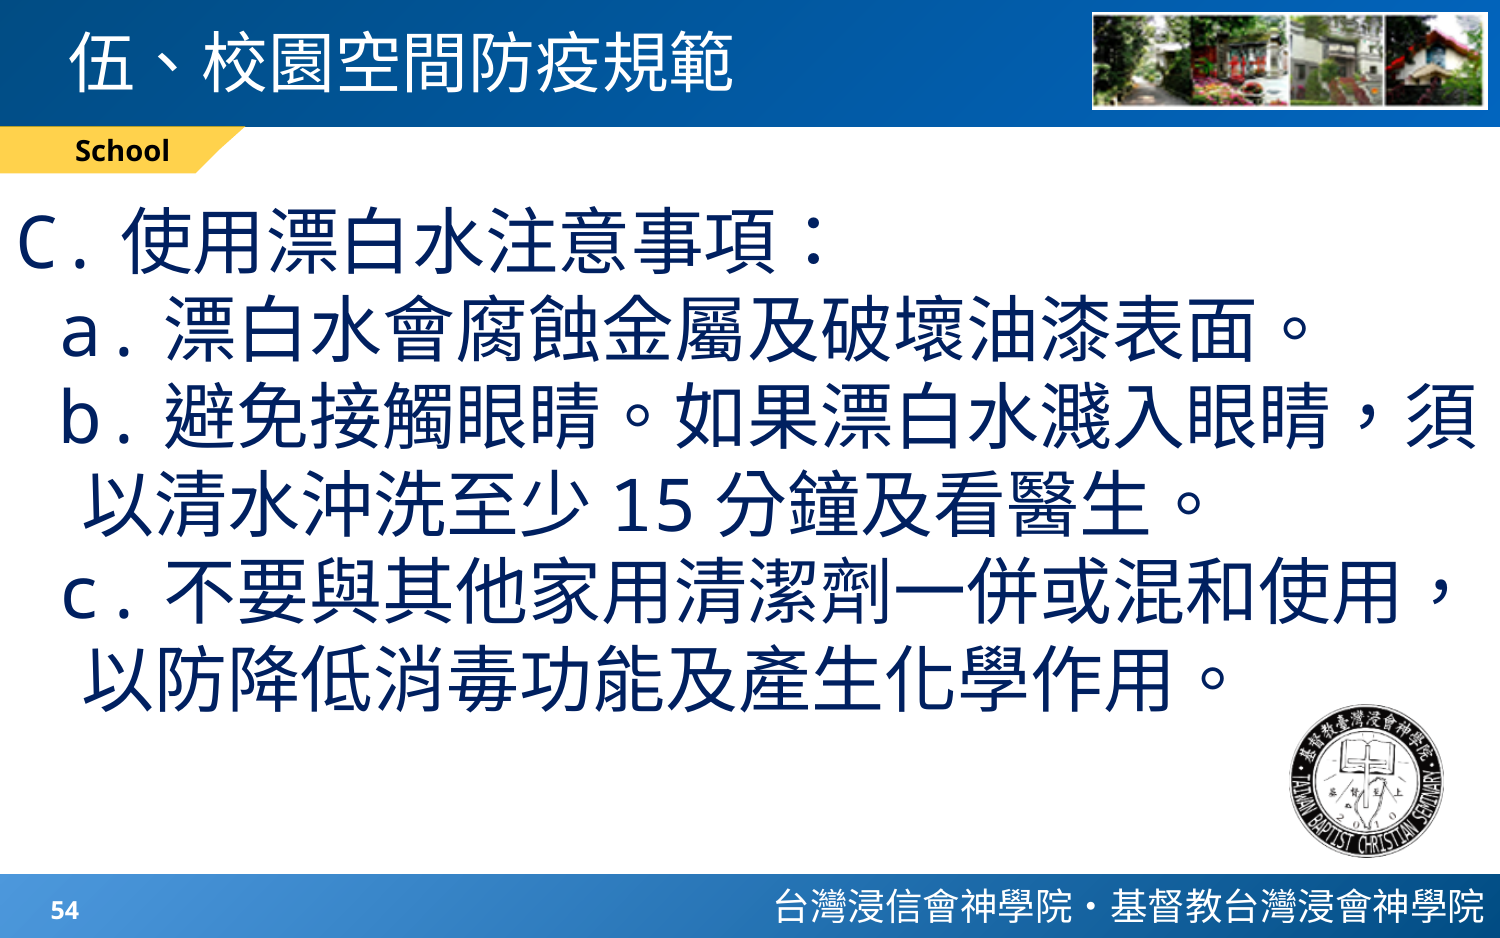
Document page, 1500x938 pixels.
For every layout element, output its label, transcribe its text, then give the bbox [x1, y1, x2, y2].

text_box School [0, 124, 248, 176]
picture [1289, 816, 1444, 858]
title 伍、校園空間防疫規範 [53, 8, 1093, 115]
picture [1093, 12, 1488, 110]
text_box C.使用漂白水注意事項： a.漂白水會腐蝕金屬及破壞油漆表面。 b.避免接觸眼睛。如果漂白水濺入眼睛，須 以清水沖洗至少15分鐘及看醫生。 c.不要與其他家用清潔劑一併或混和使用， 以防降低消毒功能及產生化學作用。 [0, 188, 1500, 816]
